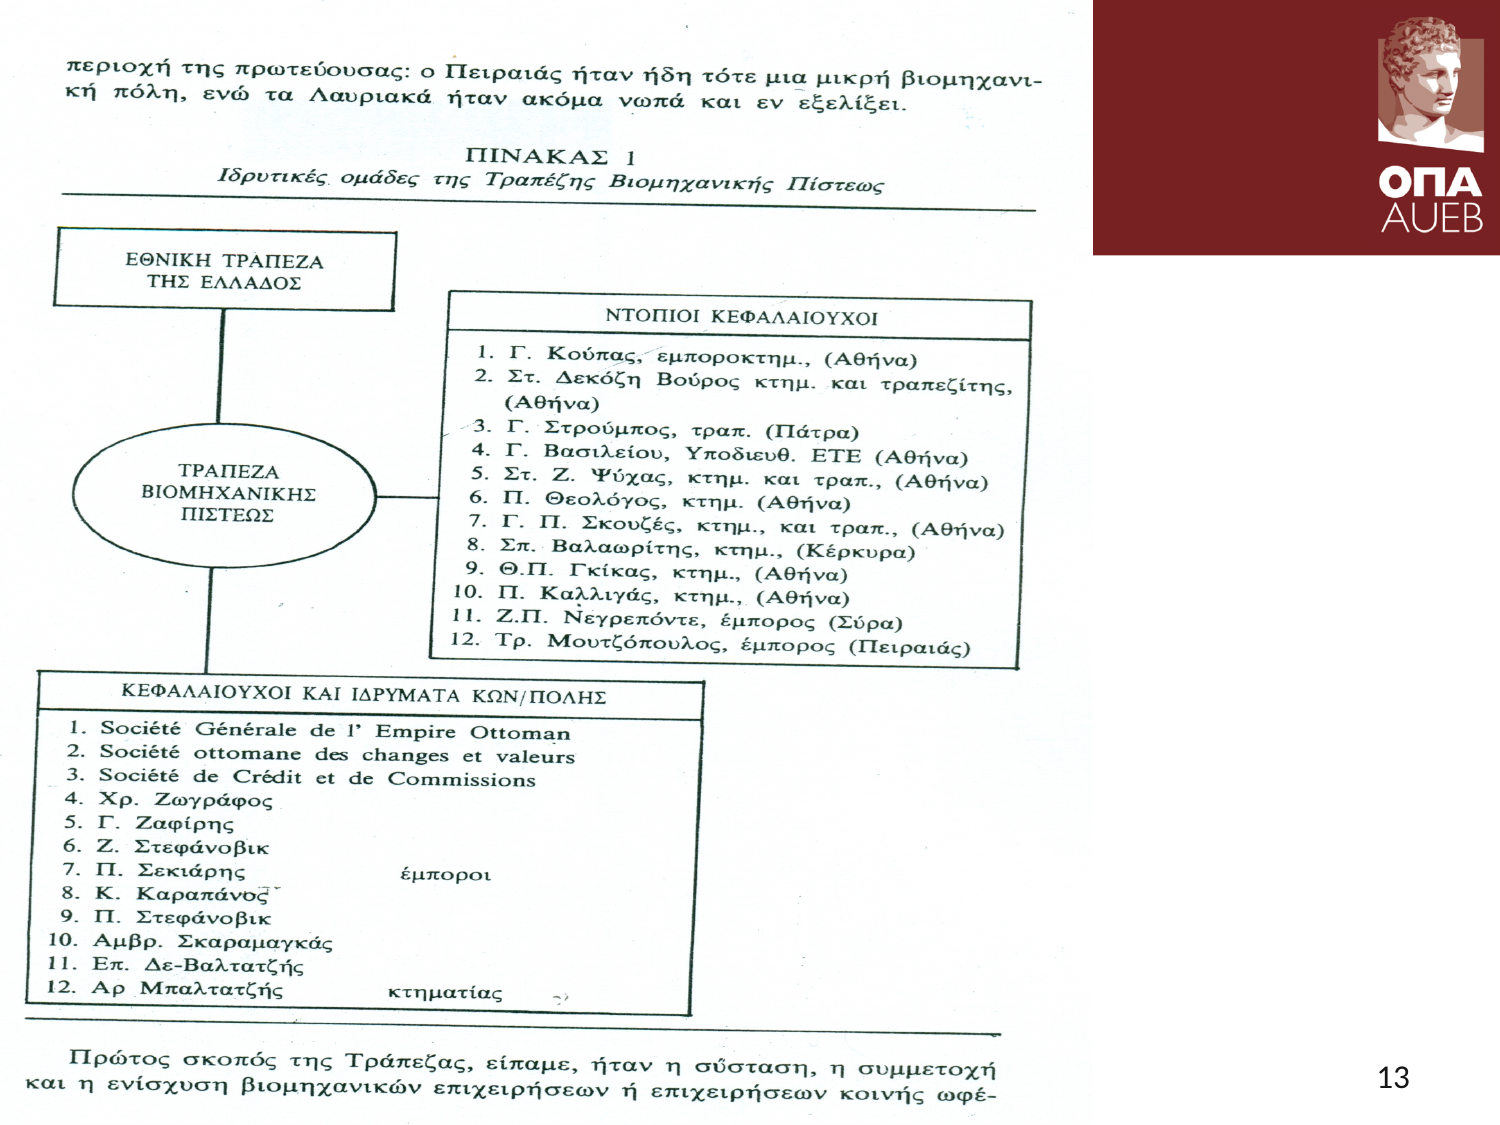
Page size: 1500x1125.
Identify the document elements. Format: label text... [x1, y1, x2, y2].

picture [0, 0, 1093, 1125]
slide_number 13 [1097, 1024, 1425, 1103]
picture [1364, 7, 1495, 244]
